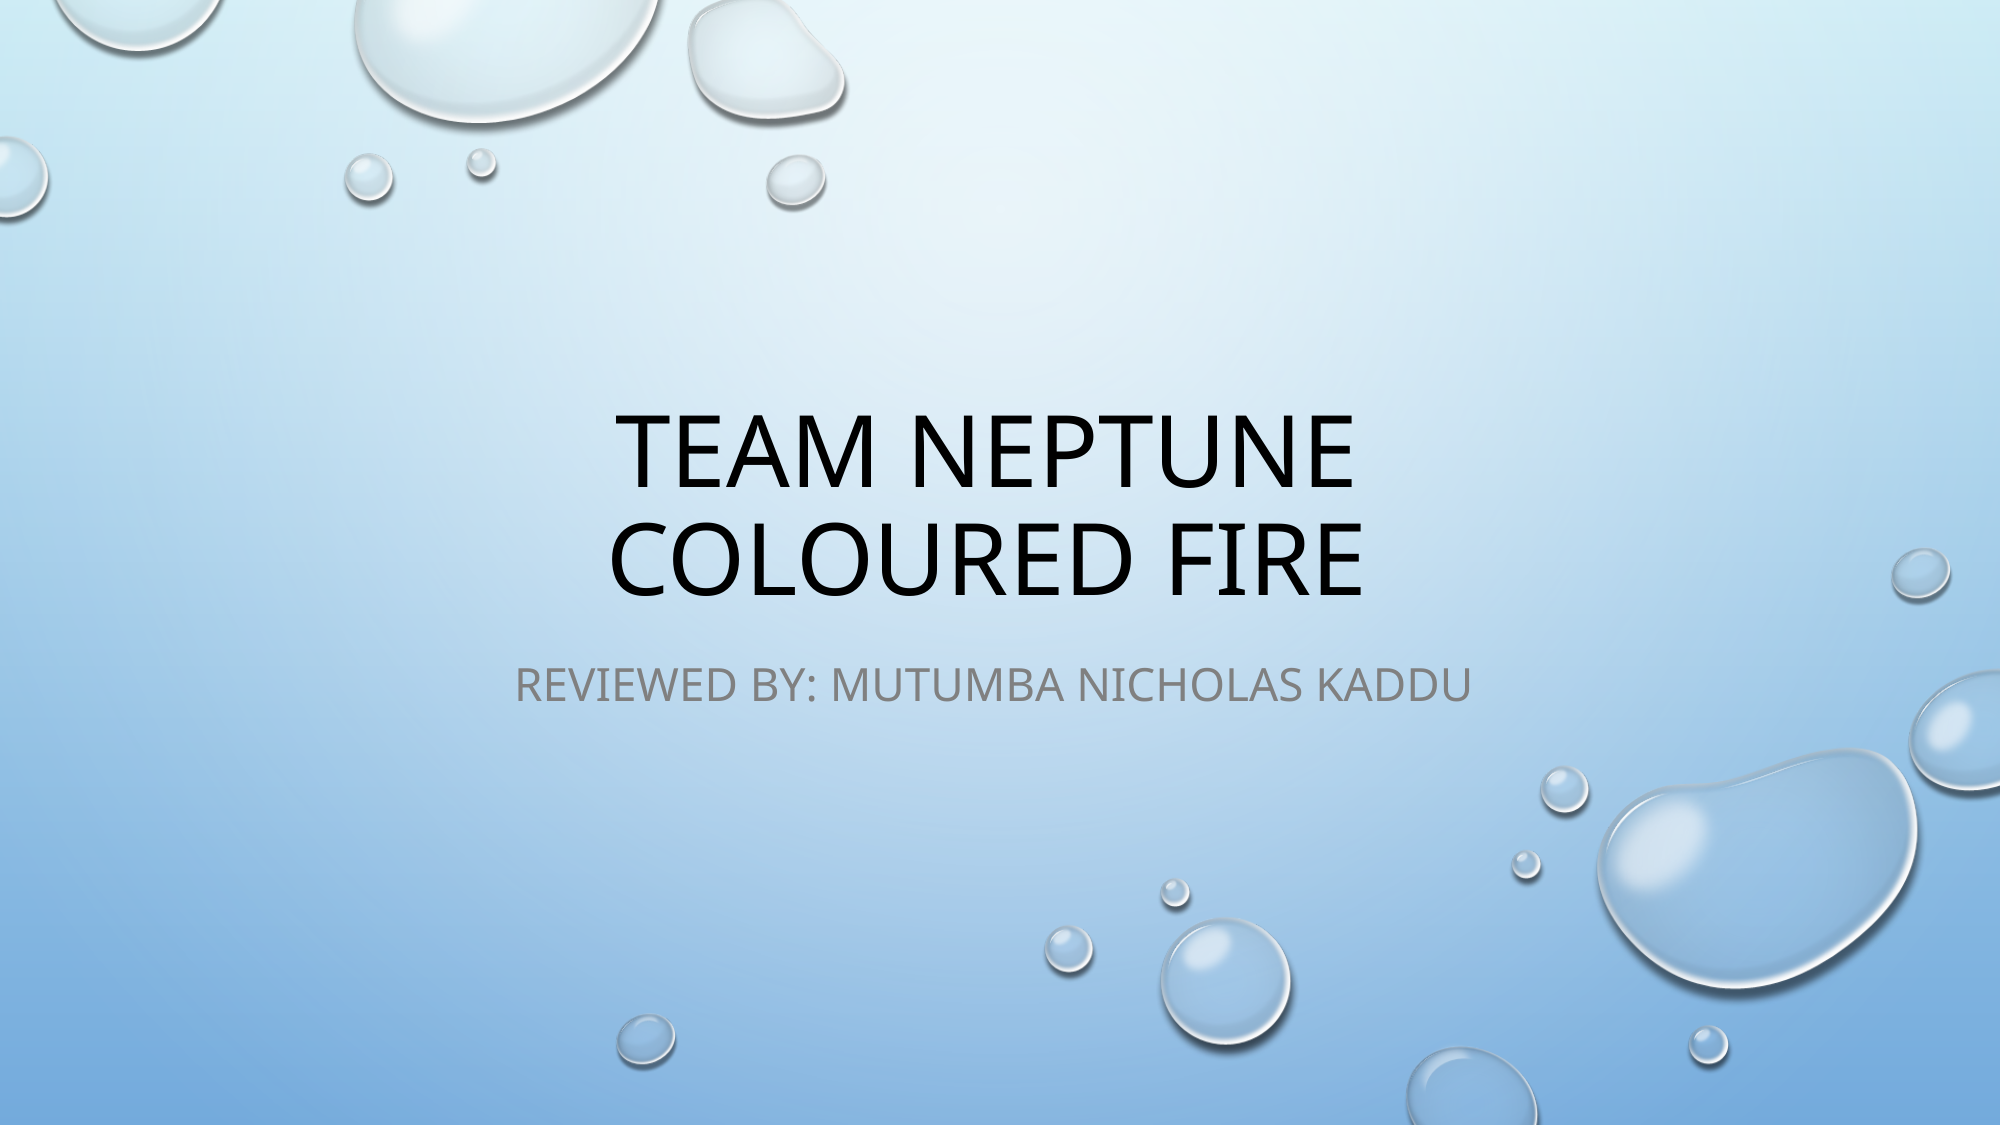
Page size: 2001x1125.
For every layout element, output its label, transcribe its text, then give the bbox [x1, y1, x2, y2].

picture [0, 0, 2000, 1125]
subtitle REVIEWED BY: MUTUMBA NICHOLAS KADDU [287, 637, 1713, 863]
title TEAM NEPTUNE COLOURED FIRE [287, 213, 1713, 625]
